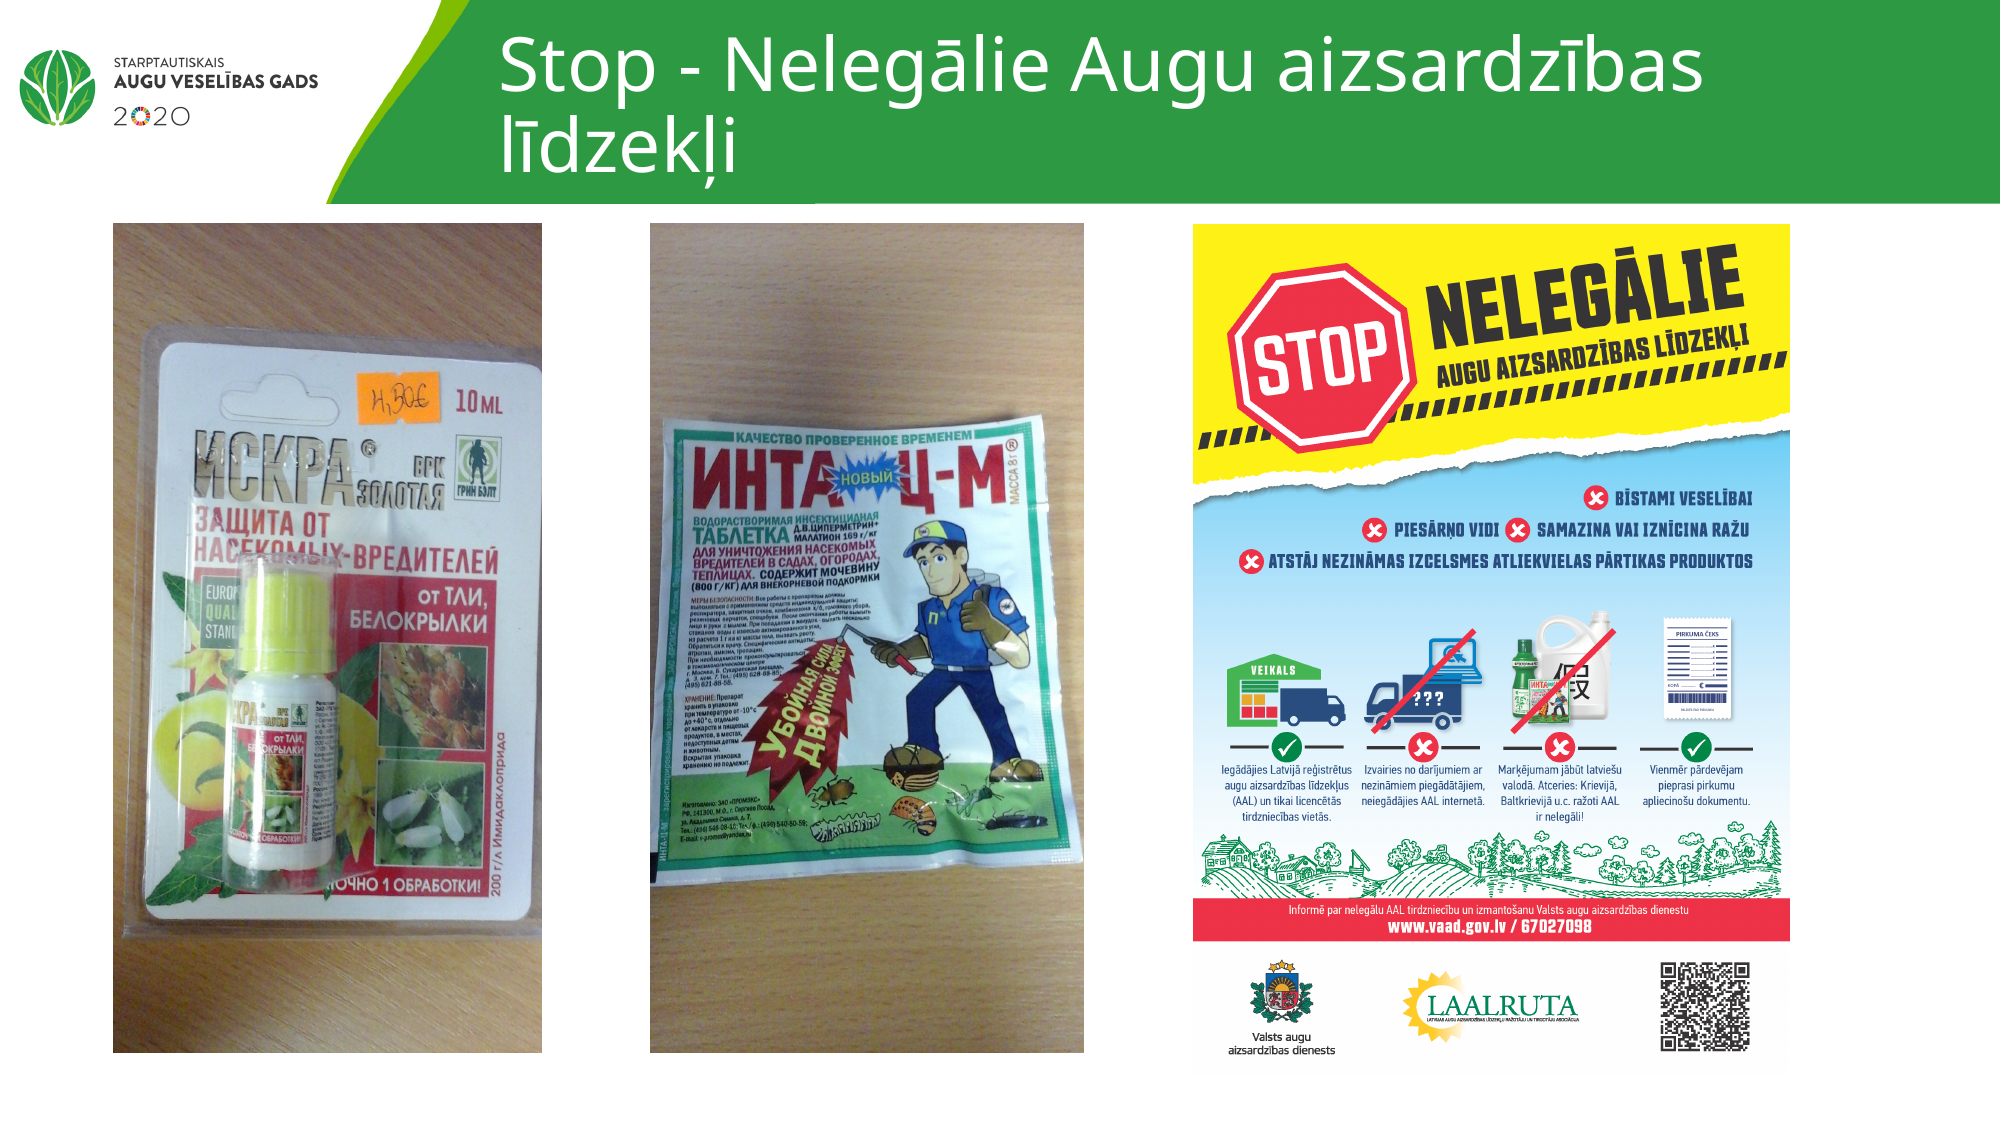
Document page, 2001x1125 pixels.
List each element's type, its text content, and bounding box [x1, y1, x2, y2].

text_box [1193, 223, 1790, 1077]
picture [650, 223, 1084, 1053]
title Stop - Nelegālie Augu aizsardzības līdzekļi [483, 12, 1949, 204]
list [113, 224, 542, 1053]
picture [0, 0, 814, 204]
